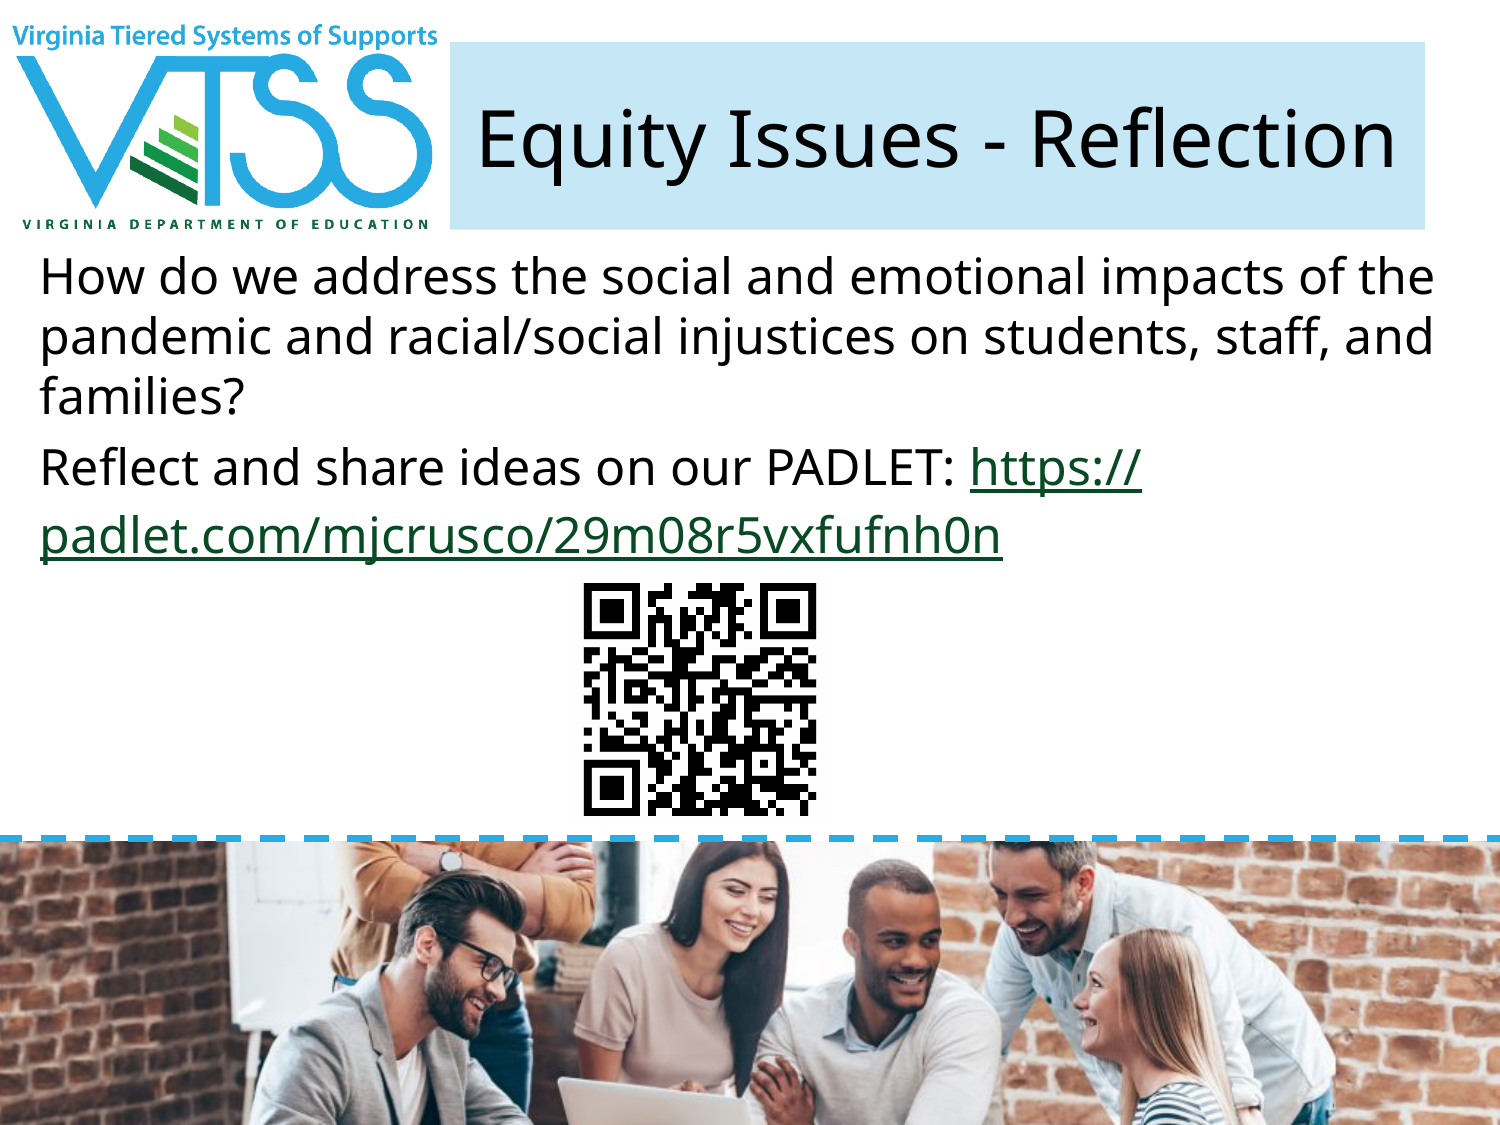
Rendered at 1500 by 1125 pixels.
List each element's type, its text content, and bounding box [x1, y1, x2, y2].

picture [574, 574, 826, 826]
title Equity Issues - Reflection [448, 40, 1427, 232]
list How do we address the social and emotional impacts of the pandemic and racial/social injustices on students, staff, and families? Reflect and share ideas on our PADLET: https://padlet.com/mjcrusco/29m08r5vxfufnh0n [24, 237, 1463, 788]
picture [12, 24, 437, 229]
picture [0, 841, 1500, 1125]
